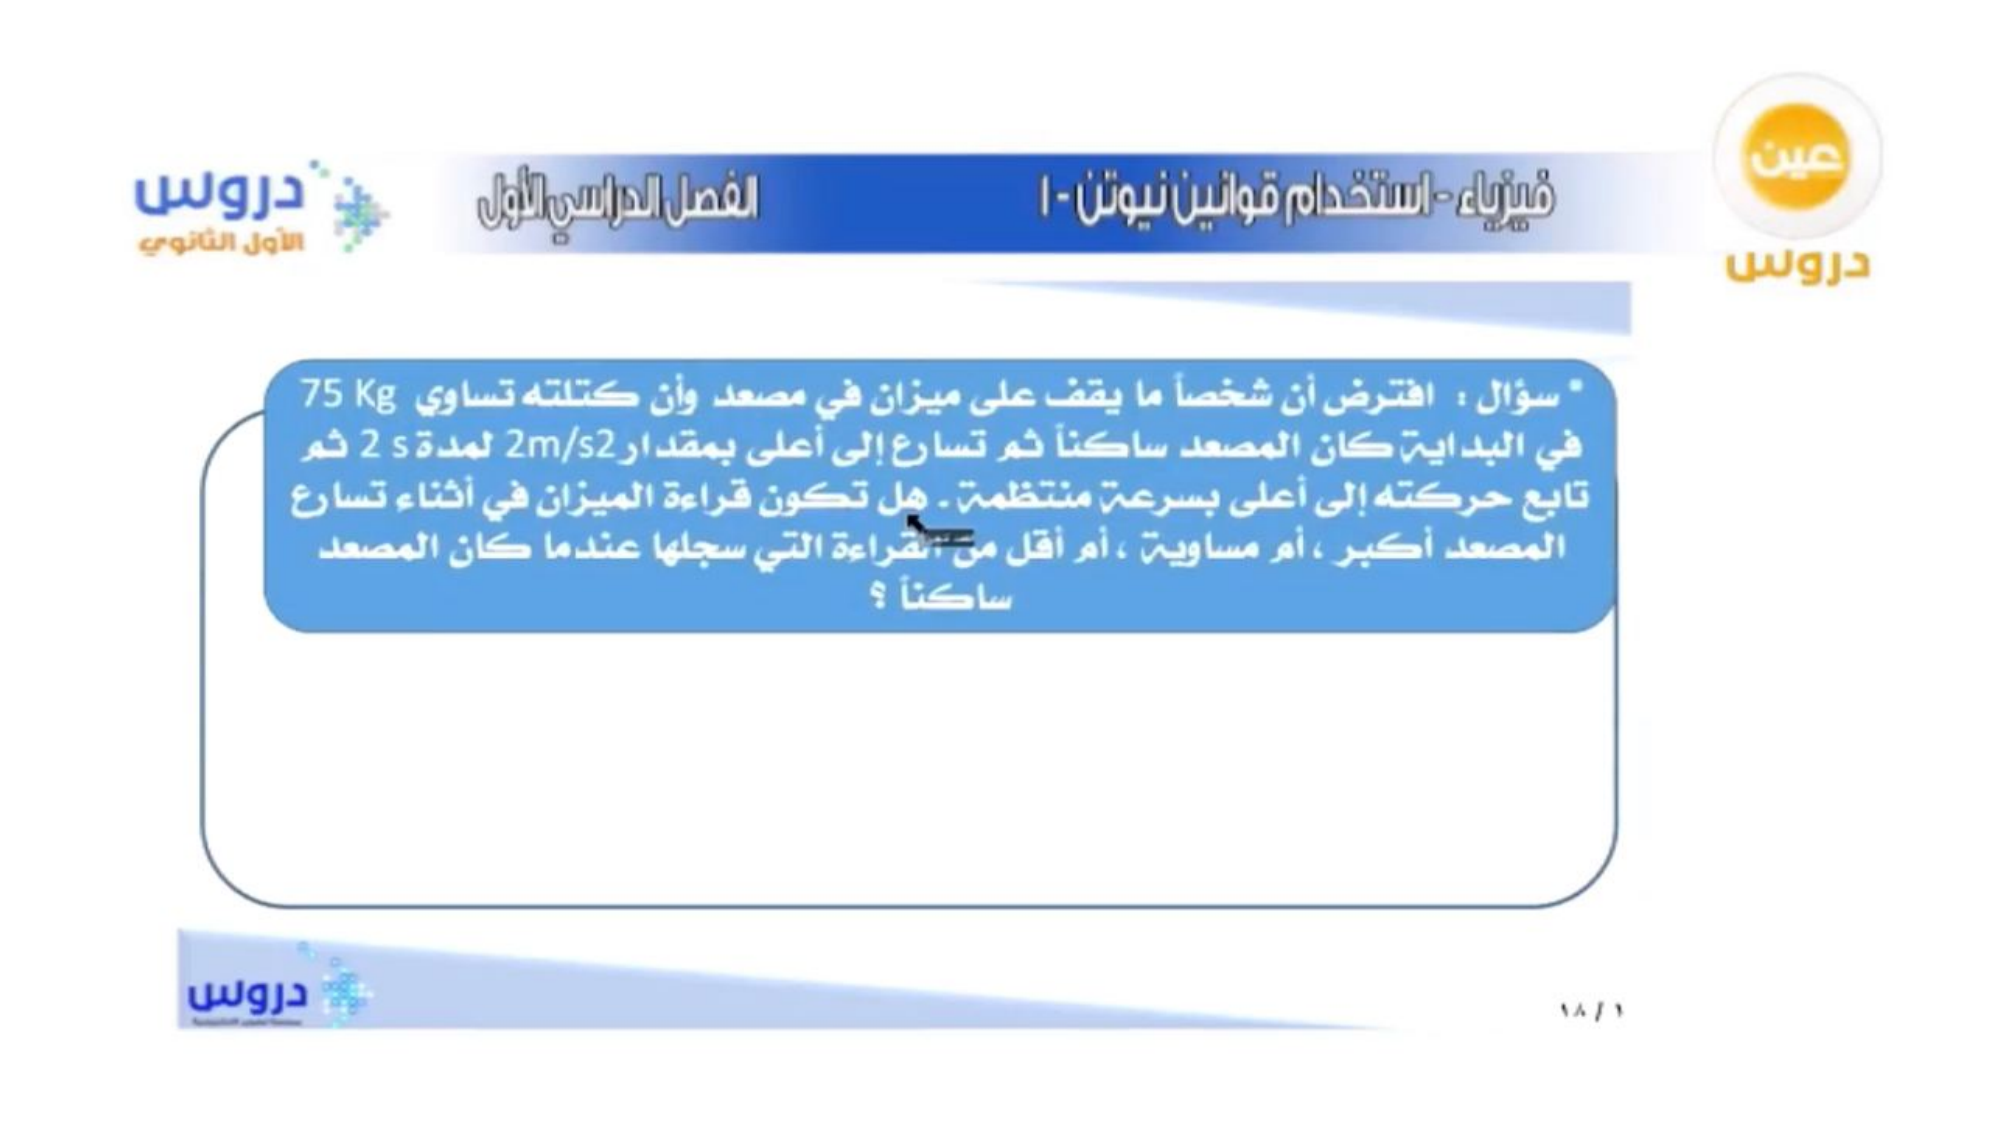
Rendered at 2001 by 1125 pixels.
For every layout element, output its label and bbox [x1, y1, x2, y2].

list [10, 9, 2000, 1108]
